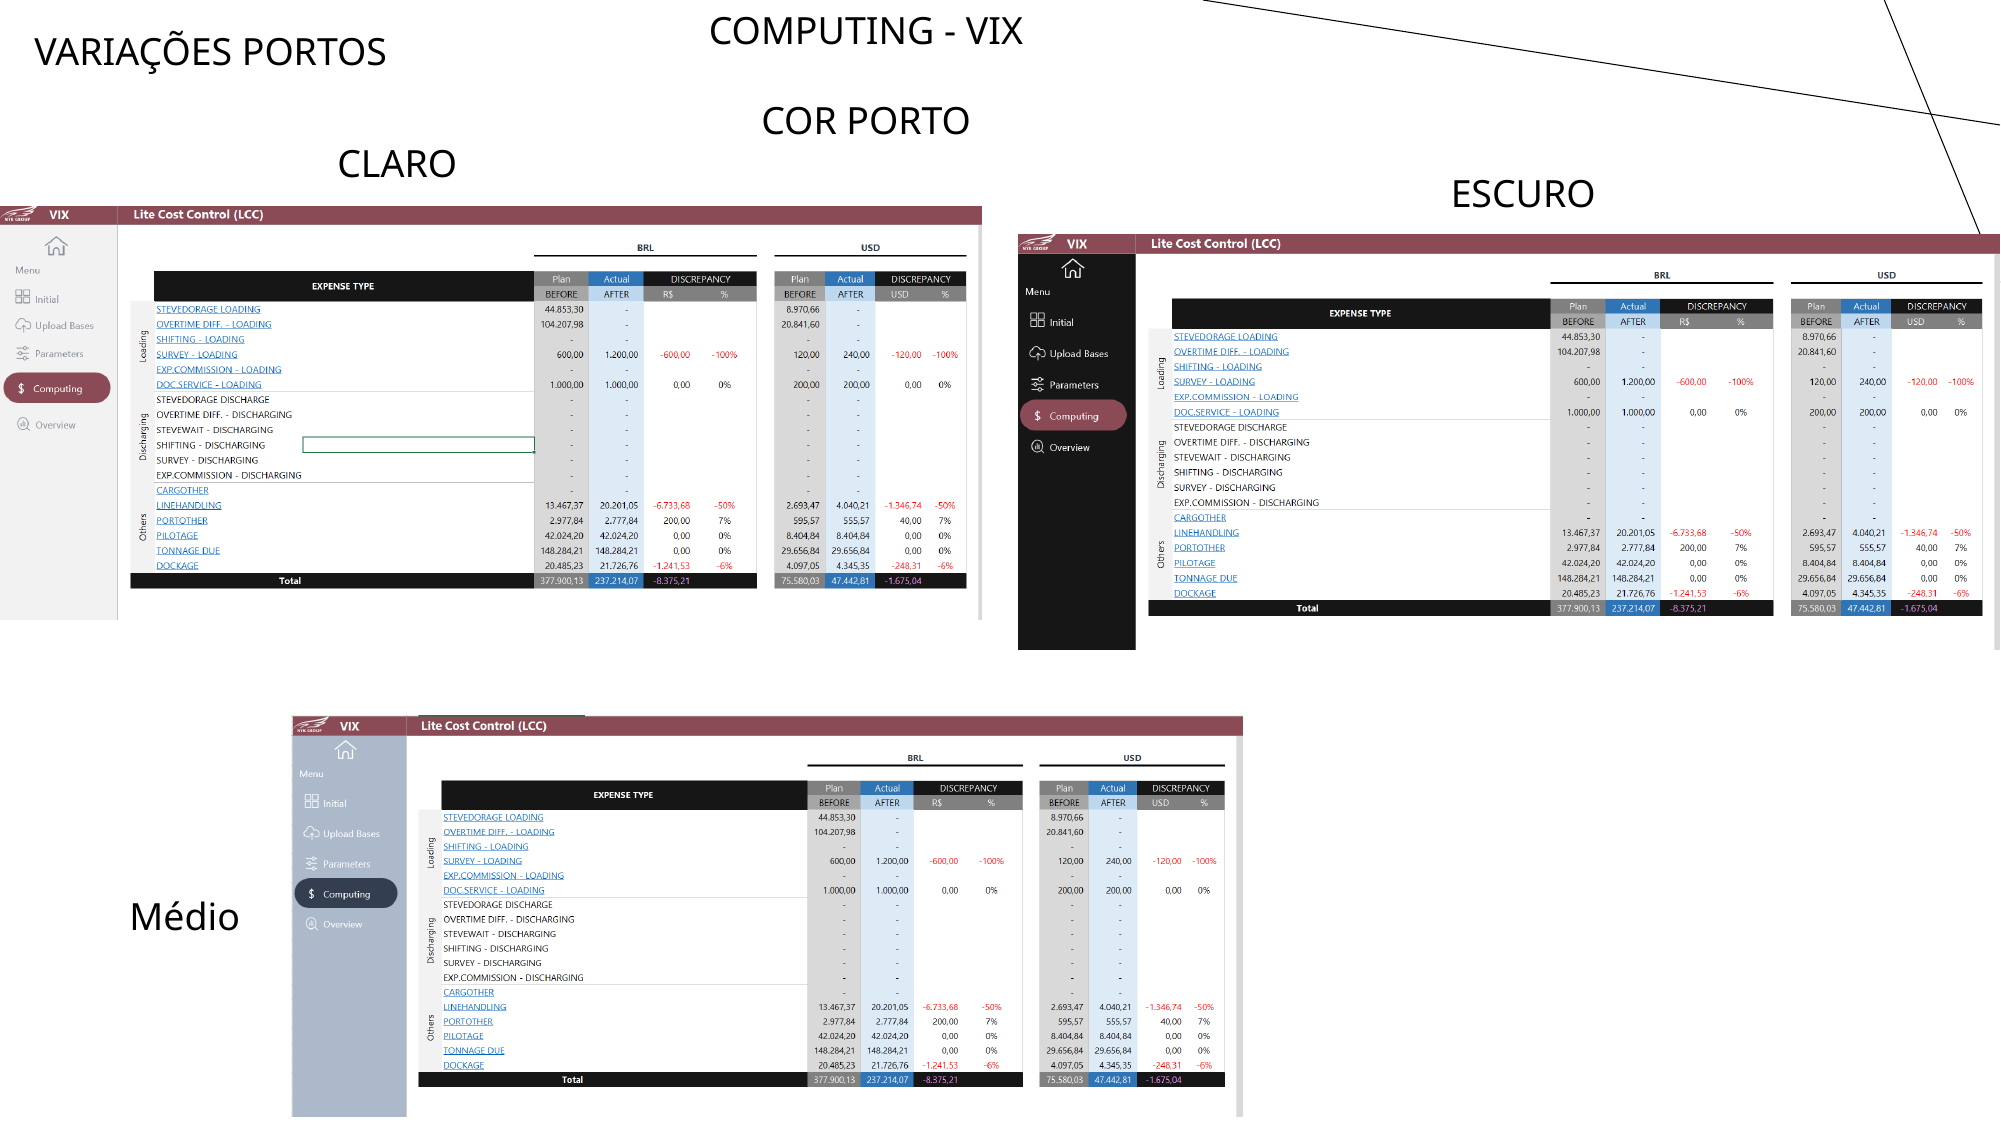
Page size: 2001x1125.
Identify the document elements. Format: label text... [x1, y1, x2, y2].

picture [291, 715, 1243, 1117]
text_box Médio [114, 885, 291, 946]
text_box COMPUTING - VIX COR PORTO [591, 0, 1141, 150]
text_box ESCURO [1436, 162, 1613, 223]
text_box CLARO [322, 132, 500, 193]
picture [0, 206, 982, 620]
picture [1018, 234, 2000, 650]
text_box VARIAÇÕES PORTOS [19, 20, 446, 81]
